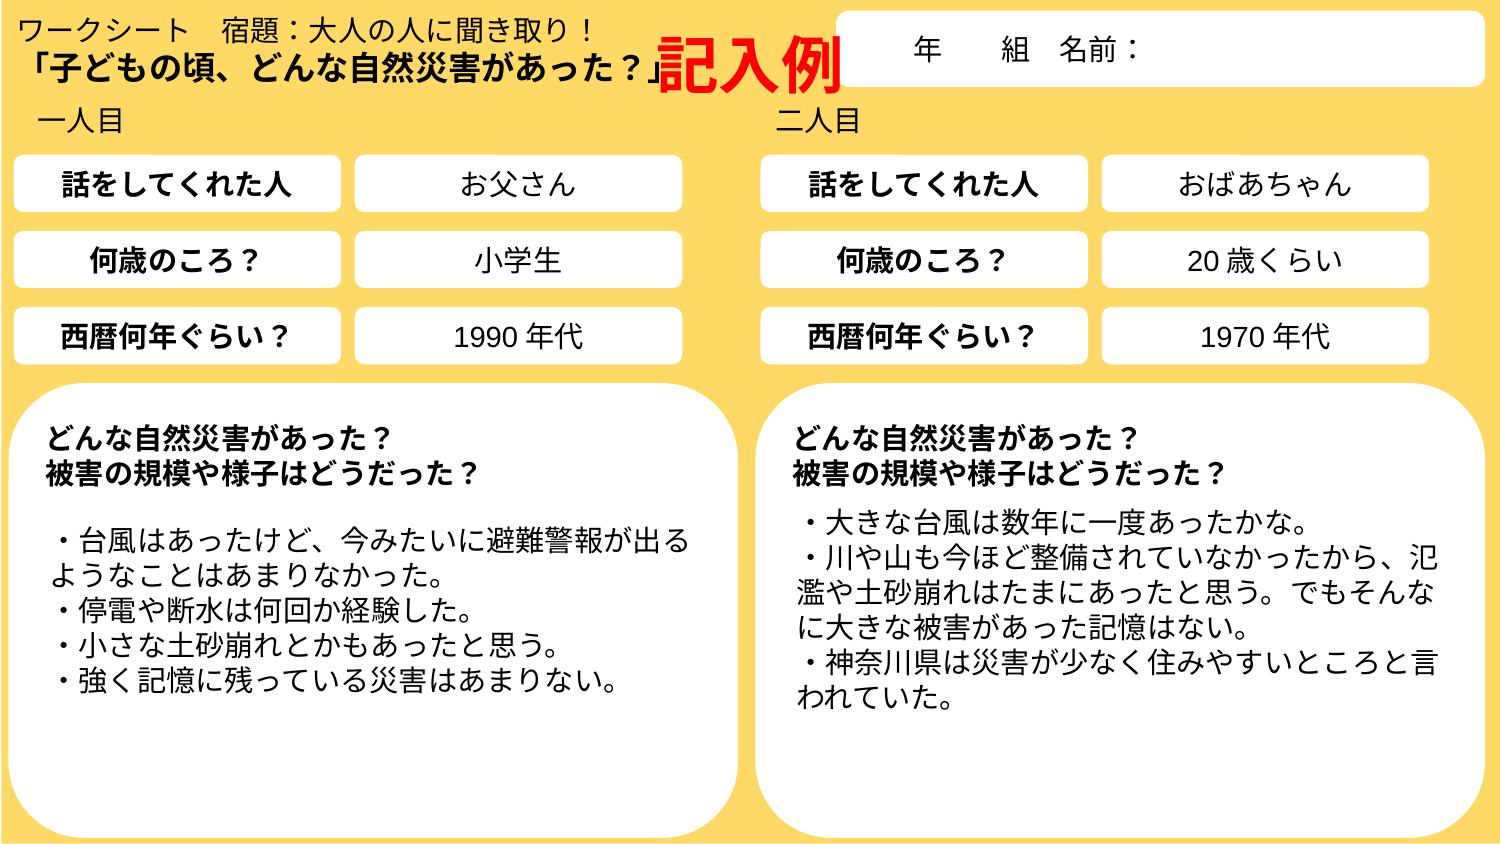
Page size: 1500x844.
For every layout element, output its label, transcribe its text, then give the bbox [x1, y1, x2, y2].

text_box お父さん [354, 154, 683, 213]
text_box 一人目 [22, 87, 255, 153]
text_box 年 組 名前： [933, 10, 1486, 87]
text_box ・大きな台風は数年に一度あったかな。 ・川や山も今ほど整備されていなかったから、氾濫や土砂崩れはたまにあったと思う。でもそんなに大きな被害があった記憶はない。 ・神奈川県は災害が少なく住みやすいところと言われていた。 [781, 489, 1460, 730]
text_box 話をしてくれた人 [760, 154, 1089, 213]
text_box どんな自然災害があった？ 被害の規模や様子はどうだった？ [8, 383, 739, 838]
text_box 1990年代 [354, 306, 683, 365]
text_box 何歳のころ？ [760, 230, 1089, 289]
text_box おばあちゃん [1101, 154, 1430, 213]
text_box 二人目 [760, 87, 992, 153]
text_box 小学生 [354, 230, 683, 289]
text_box 1970年代 [1101, 306, 1430, 365]
text_box 話をしてくれた人 [13, 154, 342, 213]
text_box ・台風はあったけど、今みたいに避難警報が出るようなことはあまりなかった。 ・停電や断水は何回か経験した。 ・小さな土砂崩れとかもあったと思う。 ・強く記憶に残っている災害はあまりない。 [34, 506, 713, 712]
text_box 西暦何年ぐらい？ [13, 306, 342, 365]
text_box [1, 0, 1500, 844]
text_box 20歳くらい [1101, 230, 1430, 289]
text_box 何歳のころ？ [13, 230, 342, 289]
text_box 記入例 [567, 10, 933, 116]
text_box 西暦何年ぐらい？ [760, 306, 1089, 365]
text_box ワークシート 宿題：大人の人に聞き取り！ 「子どもの頃、どんな自然災害があった？」 [1, 0, 776, 102]
text_box どんな自然災害があった？ 被害の規模や様子はどうだった？ [755, 383, 1485, 838]
